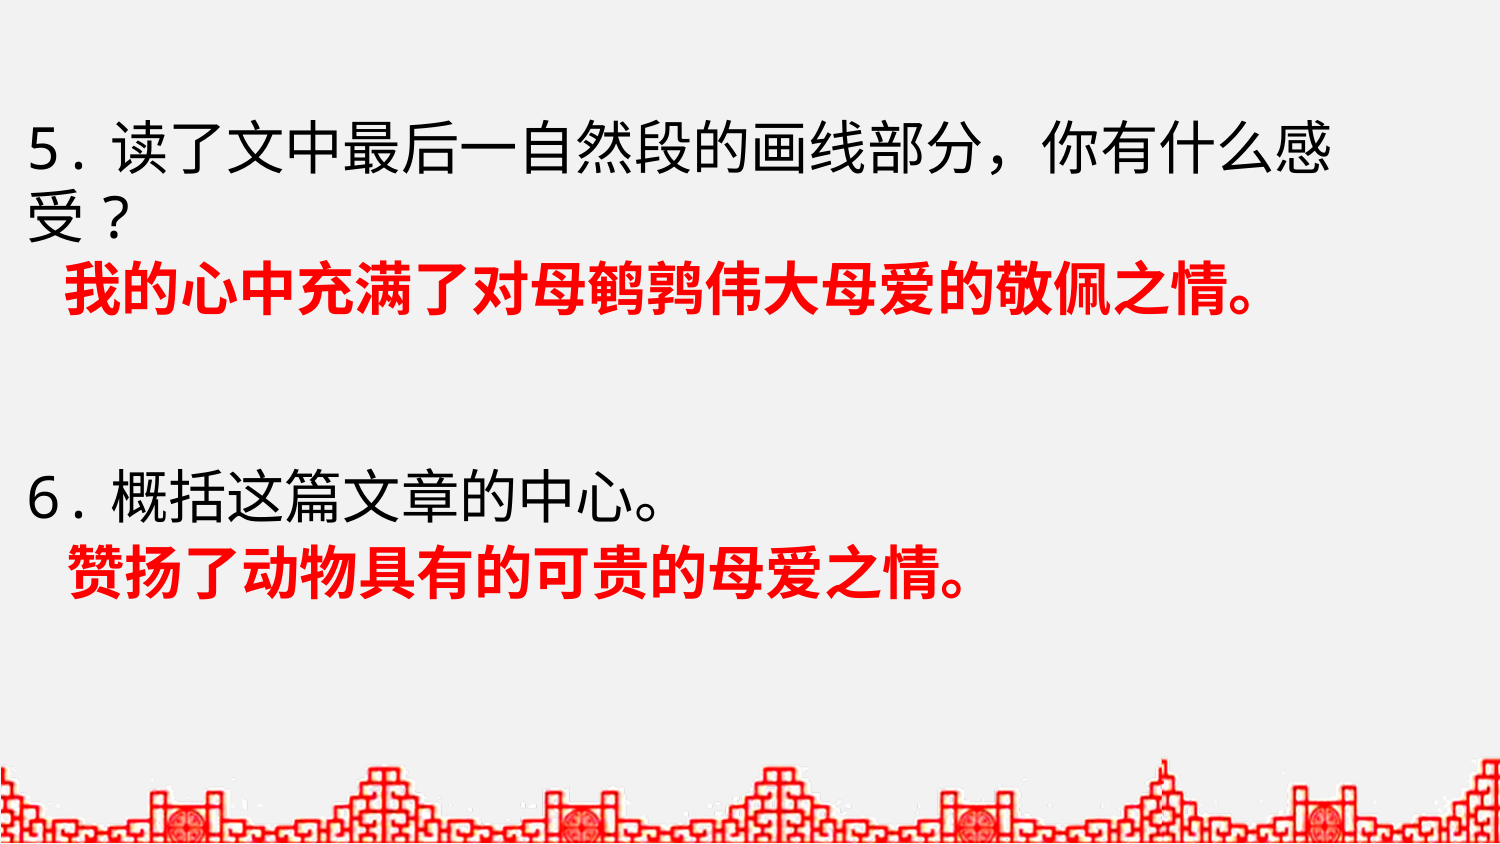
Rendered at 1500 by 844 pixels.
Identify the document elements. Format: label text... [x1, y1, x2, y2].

text_box 赞扬了动物具有的可贵的母爱之情。 [52, 528, 1014, 614]
text_box 5.读了文中最后一自然段的画线部分，你有什么感受? 6.概括这篇文章的中心。 [11, 103, 1431, 538]
text_box 我的心中充满了对母鹌鹑伟大母爱的敬佩之情。 [48, 244, 1394, 330]
